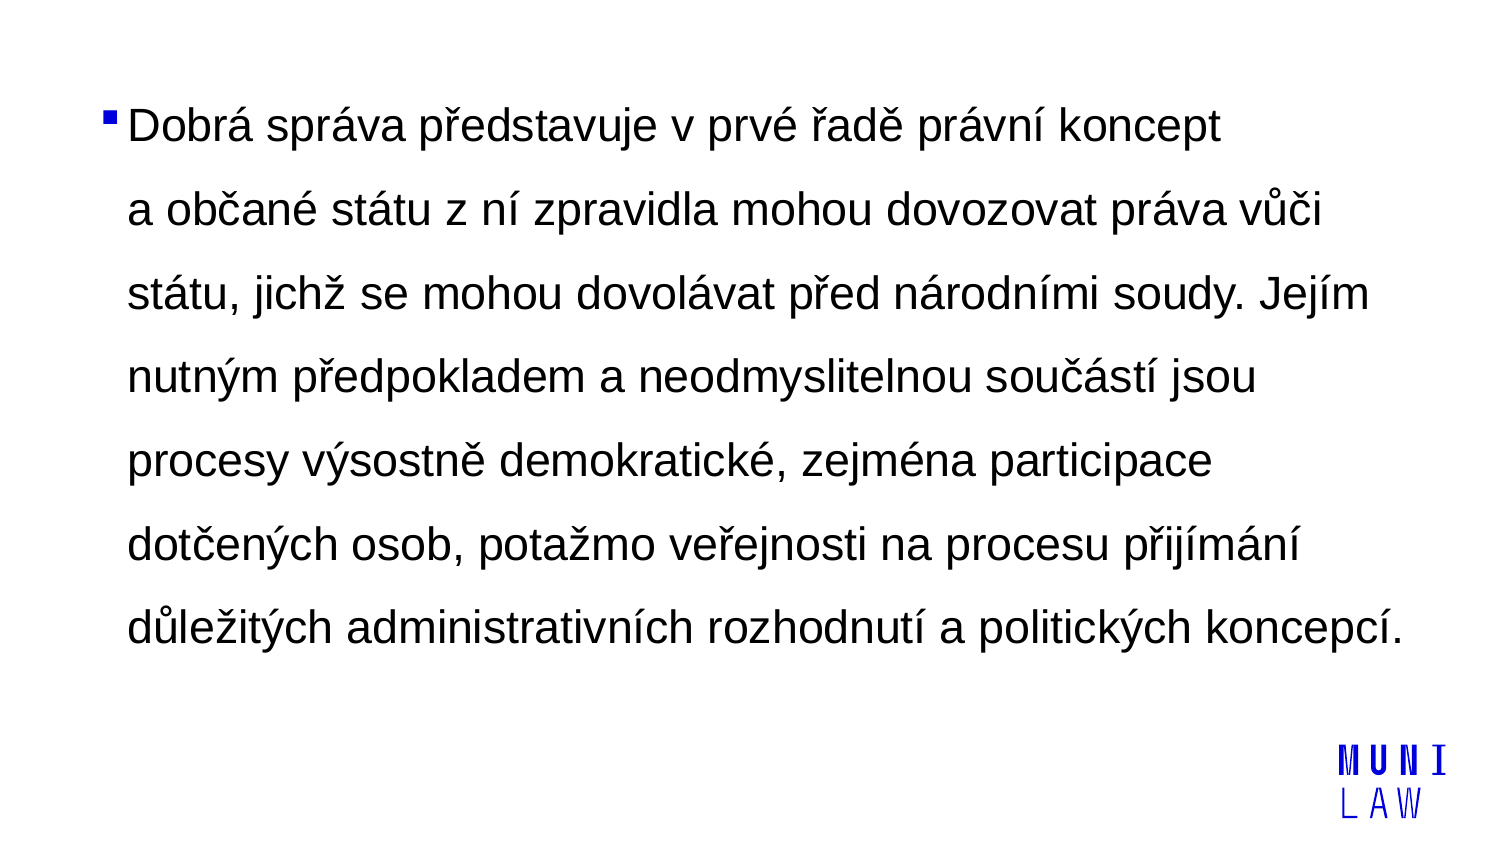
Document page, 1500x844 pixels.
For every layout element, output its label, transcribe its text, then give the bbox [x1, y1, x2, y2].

list Dobrá správa představuje v prvé řadě právní koncept a občané státu z ní zpravidla mohou dovozovat práva vůči státu, jichž se mohou dovolávat před národními soudy. Jejím nutným předpokladem a neodmyslitelnou součástí jsou procesy výsostně demokratické, zejména participace dotčených osob, potažmo veřejnosti na procesu přijímání důležitých administrativních rozhodnutí a politických koncepcí. [88, 67, 1412, 718]
